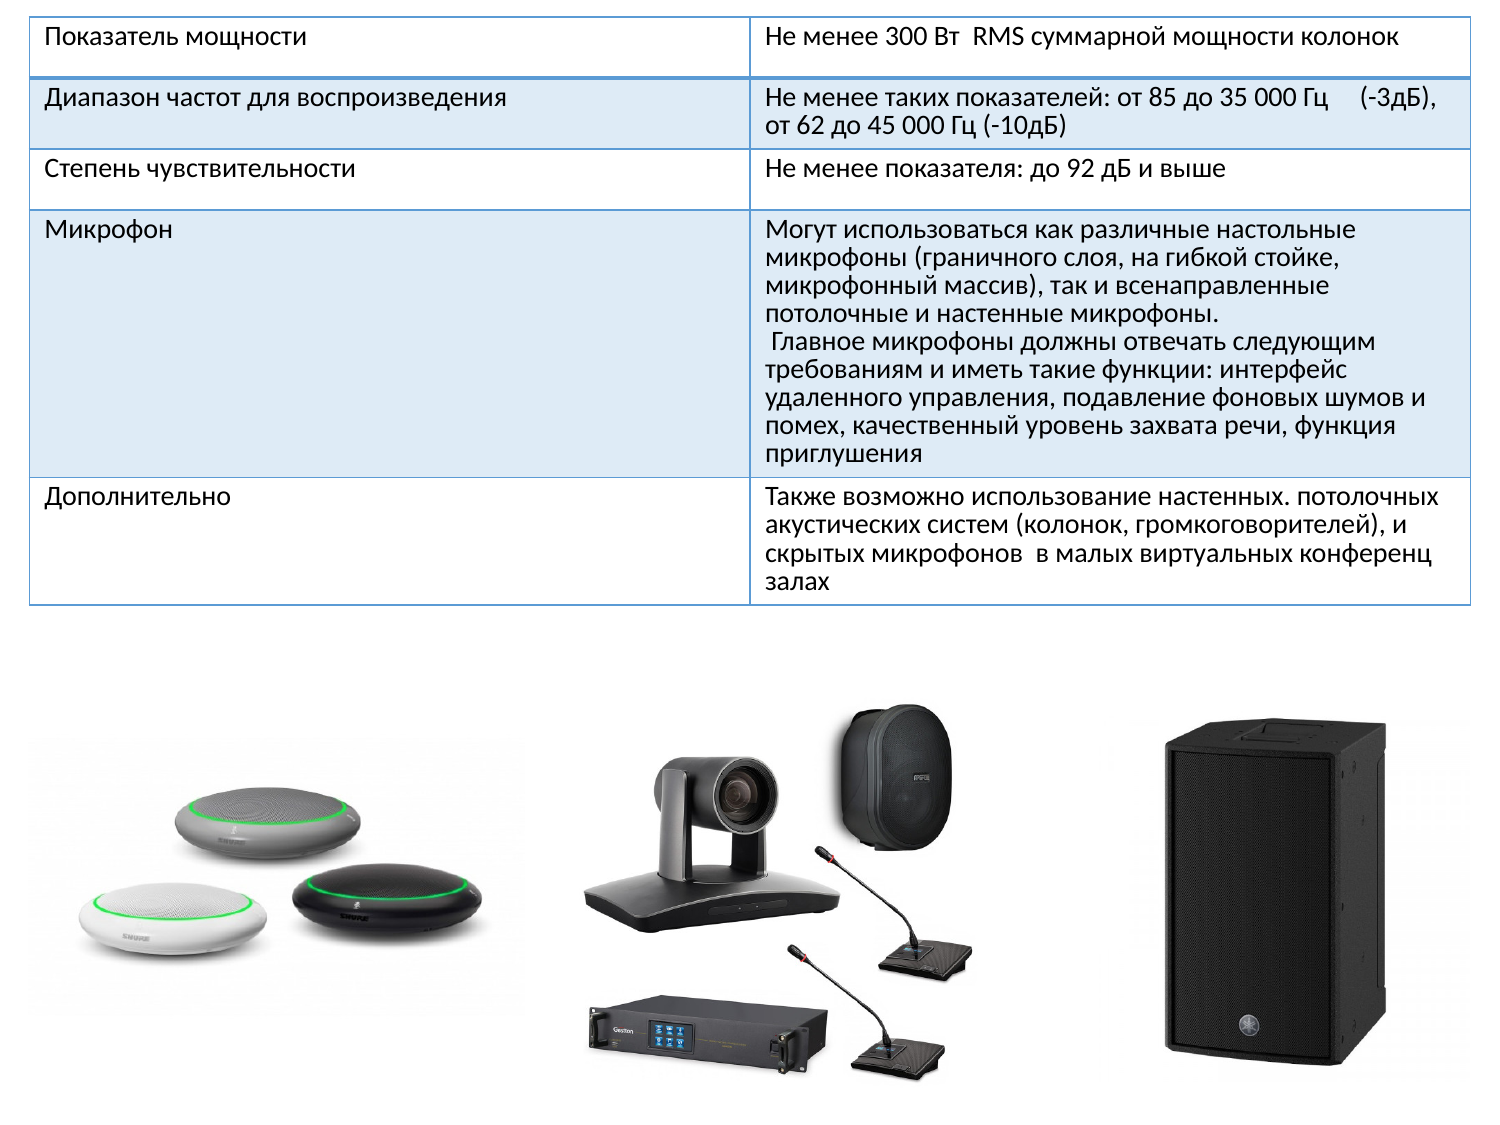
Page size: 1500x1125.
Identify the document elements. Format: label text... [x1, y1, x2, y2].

picture [28, 628, 525, 1125]
table_cell Микрофон [30, 211, 749, 477]
table_cell Диапазон частот для воспроизведения [30, 80, 749, 148]
table_cell Не менее таких показателей: от 85 до 35 000 Гц (-3дБ), от 62 до 45 000 Гц (-10дБ) [751, 80, 1470, 148]
table_cell Также возможно использование настенных. потолочных акустических систем (колонок, громкоговорителей), и скрытых микрофонов в малых виртуальных конференц залах [751, 478, 1470, 604]
table_header Не менее 300 Вт RMS суммарной мощности колонок [751, 18, 1470, 76]
table_cell Степень чувствительности [30, 150, 749, 209]
table_cell Не менее показателя: до 92 дБ и выше [751, 150, 1470, 209]
table_cell Дополнительно [30, 478, 749, 604]
picture [1098, 711, 1470, 1082]
table_header Показатель мощности [30, 18, 749, 76]
table_cell Могут использоваться как различные настольные микрофоны (граничного слоя, на гибкой стойке, микрофонный массив), так и всенаправленные потолочные и настенные микрофоны. Главное микрофоны должны отвечать следующим требованиям и иметь такие функции: интерфейс удаленного управления, подавление фоновых шумов и помех, качественный уровень захвата речи, функция приглушения [751, 211, 1470, 477]
picture [568, 689, 983, 1104]
